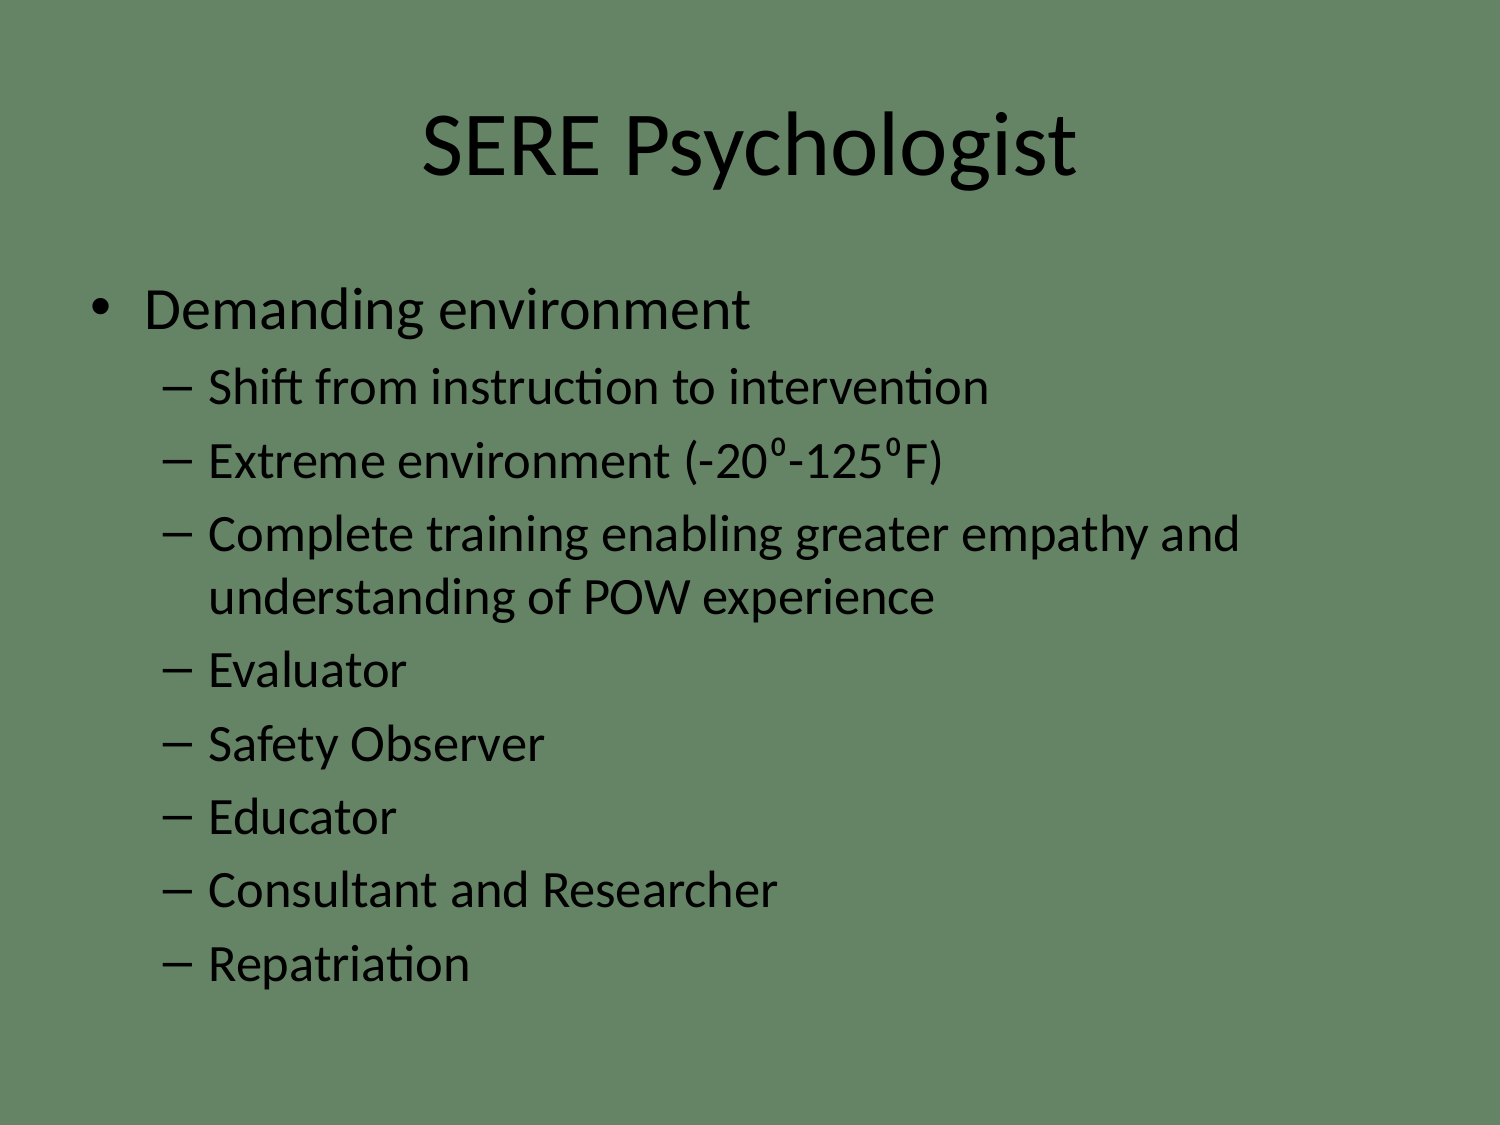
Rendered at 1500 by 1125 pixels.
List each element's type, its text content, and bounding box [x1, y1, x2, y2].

list Demanding environment Shift from instruction to intervention Extreme environment (-20⁰-125⁰F) Complete training enabling greater empathy and understanding of POW experience Evaluator Safety Observer Educator Consultant and Researcher Repatriation [75, 262, 1425, 1005]
title SERE Psychologist [75, 45, 1425, 233]
